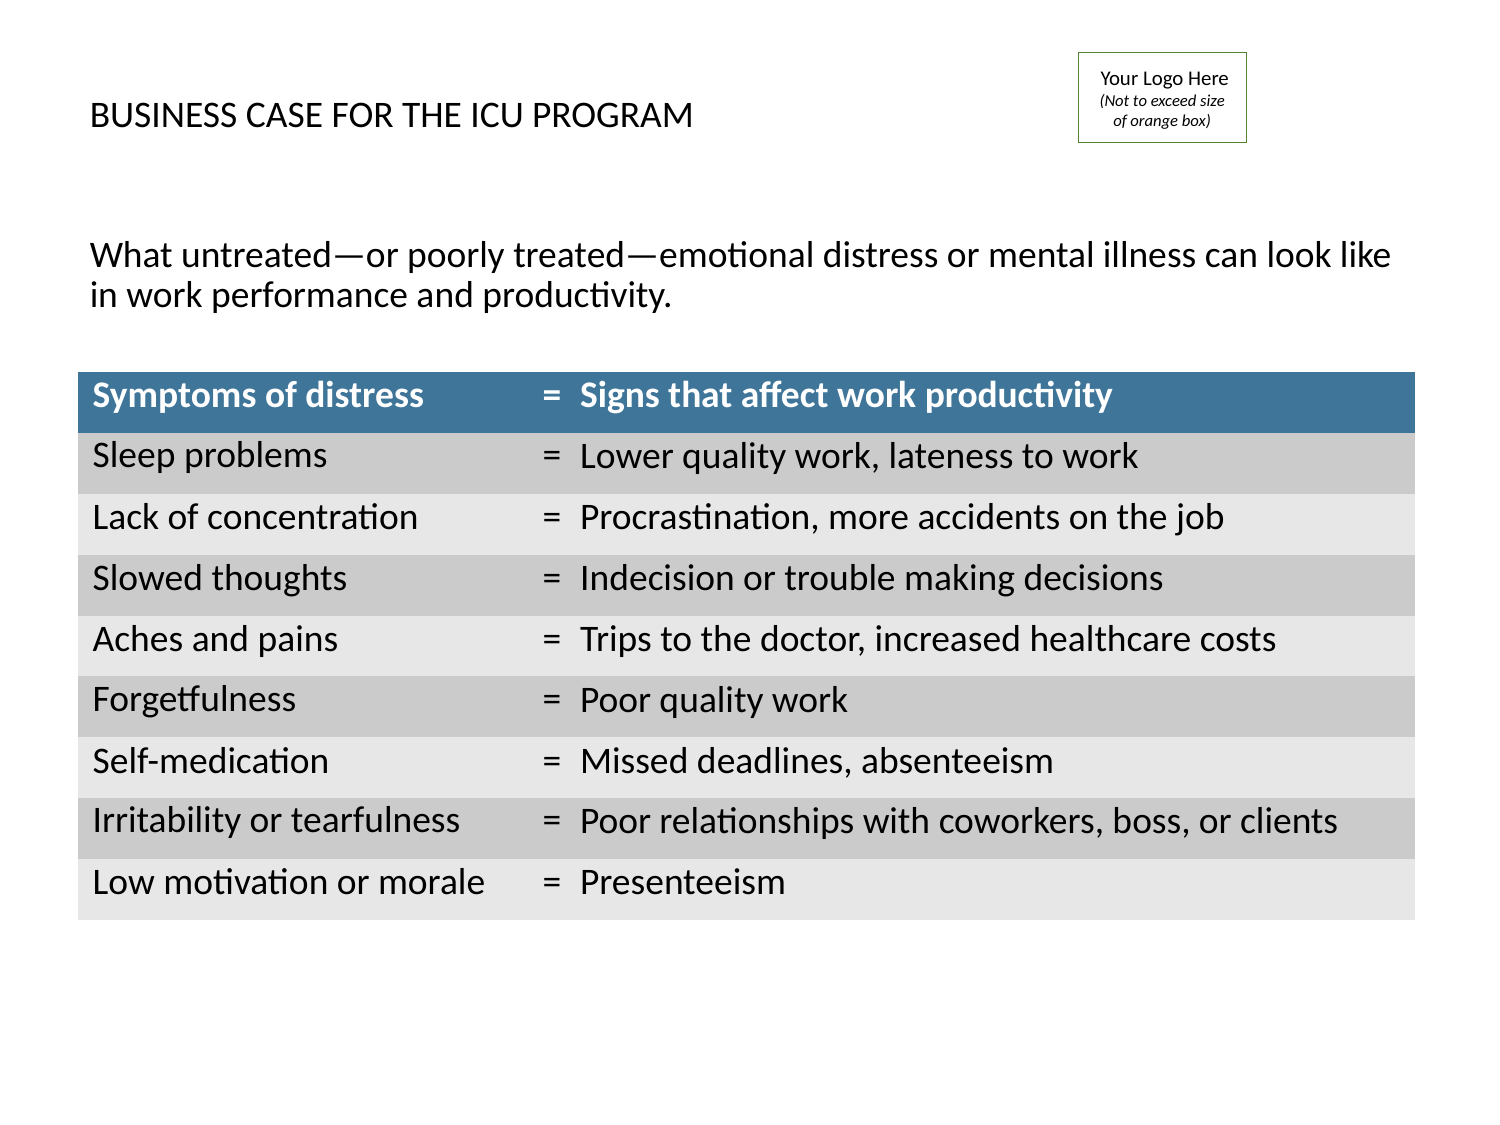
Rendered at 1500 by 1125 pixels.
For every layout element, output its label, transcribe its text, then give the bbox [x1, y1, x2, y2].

text_box BUSINESS CASE FOR THE ICU PROGRAM [75, 83, 1078, 143]
table_cell Presenteeism [565, 859, 1415, 920]
table_cell Slowed thoughts [78, 555, 528, 616]
table_cell = [528, 798, 565, 859]
table_header Symptoms of distress [78, 372, 528, 433]
table_cell Sleep problems [78, 433, 528, 494]
table_cell = [528, 555, 565, 616]
table_cell Low motivation or morale [78, 859, 528, 920]
table_cell = [528, 616, 565, 676]
table_cell = [528, 433, 565, 494]
table_header = [528, 372, 565, 433]
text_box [1078, 52, 1247, 143]
table_cell Self-medication [78, 737, 528, 798]
table_cell Poor relationships with coworkers, boss, or clients [565, 798, 1415, 859]
table_header Signs that affect work productivity [565, 372, 1415, 433]
table_cell Aches and pains [78, 616, 528, 676]
text_box What untreated—or poorly treated—emotional distress or mental illness can look like in work performance and productivity. [75, 227, 1414, 324]
table_cell = [528, 676, 565, 737]
table_cell = [528, 737, 565, 798]
table_cell Indecision or trouble making decisions [565, 555, 1415, 616]
table_cell = [528, 859, 565, 920]
table_cell = [528, 494, 565, 555]
table_cell Lower quality work, lateness to work [565, 433, 1415, 494]
table_cell Forgetfulness [78, 676, 528, 737]
table_cell Lack of concentration [78, 494, 528, 555]
table_cell Trips to the doctor, increased healthcare costs [565, 616, 1415, 676]
table_cell Poor quality work [565, 676, 1415, 737]
table_cell Procrastination, more accidents on the job [565, 494, 1415, 555]
table_cell Irritability or tearfulness [78, 798, 528, 859]
table_cell Missed deadlines, absenteeism [565, 737, 1415, 798]
